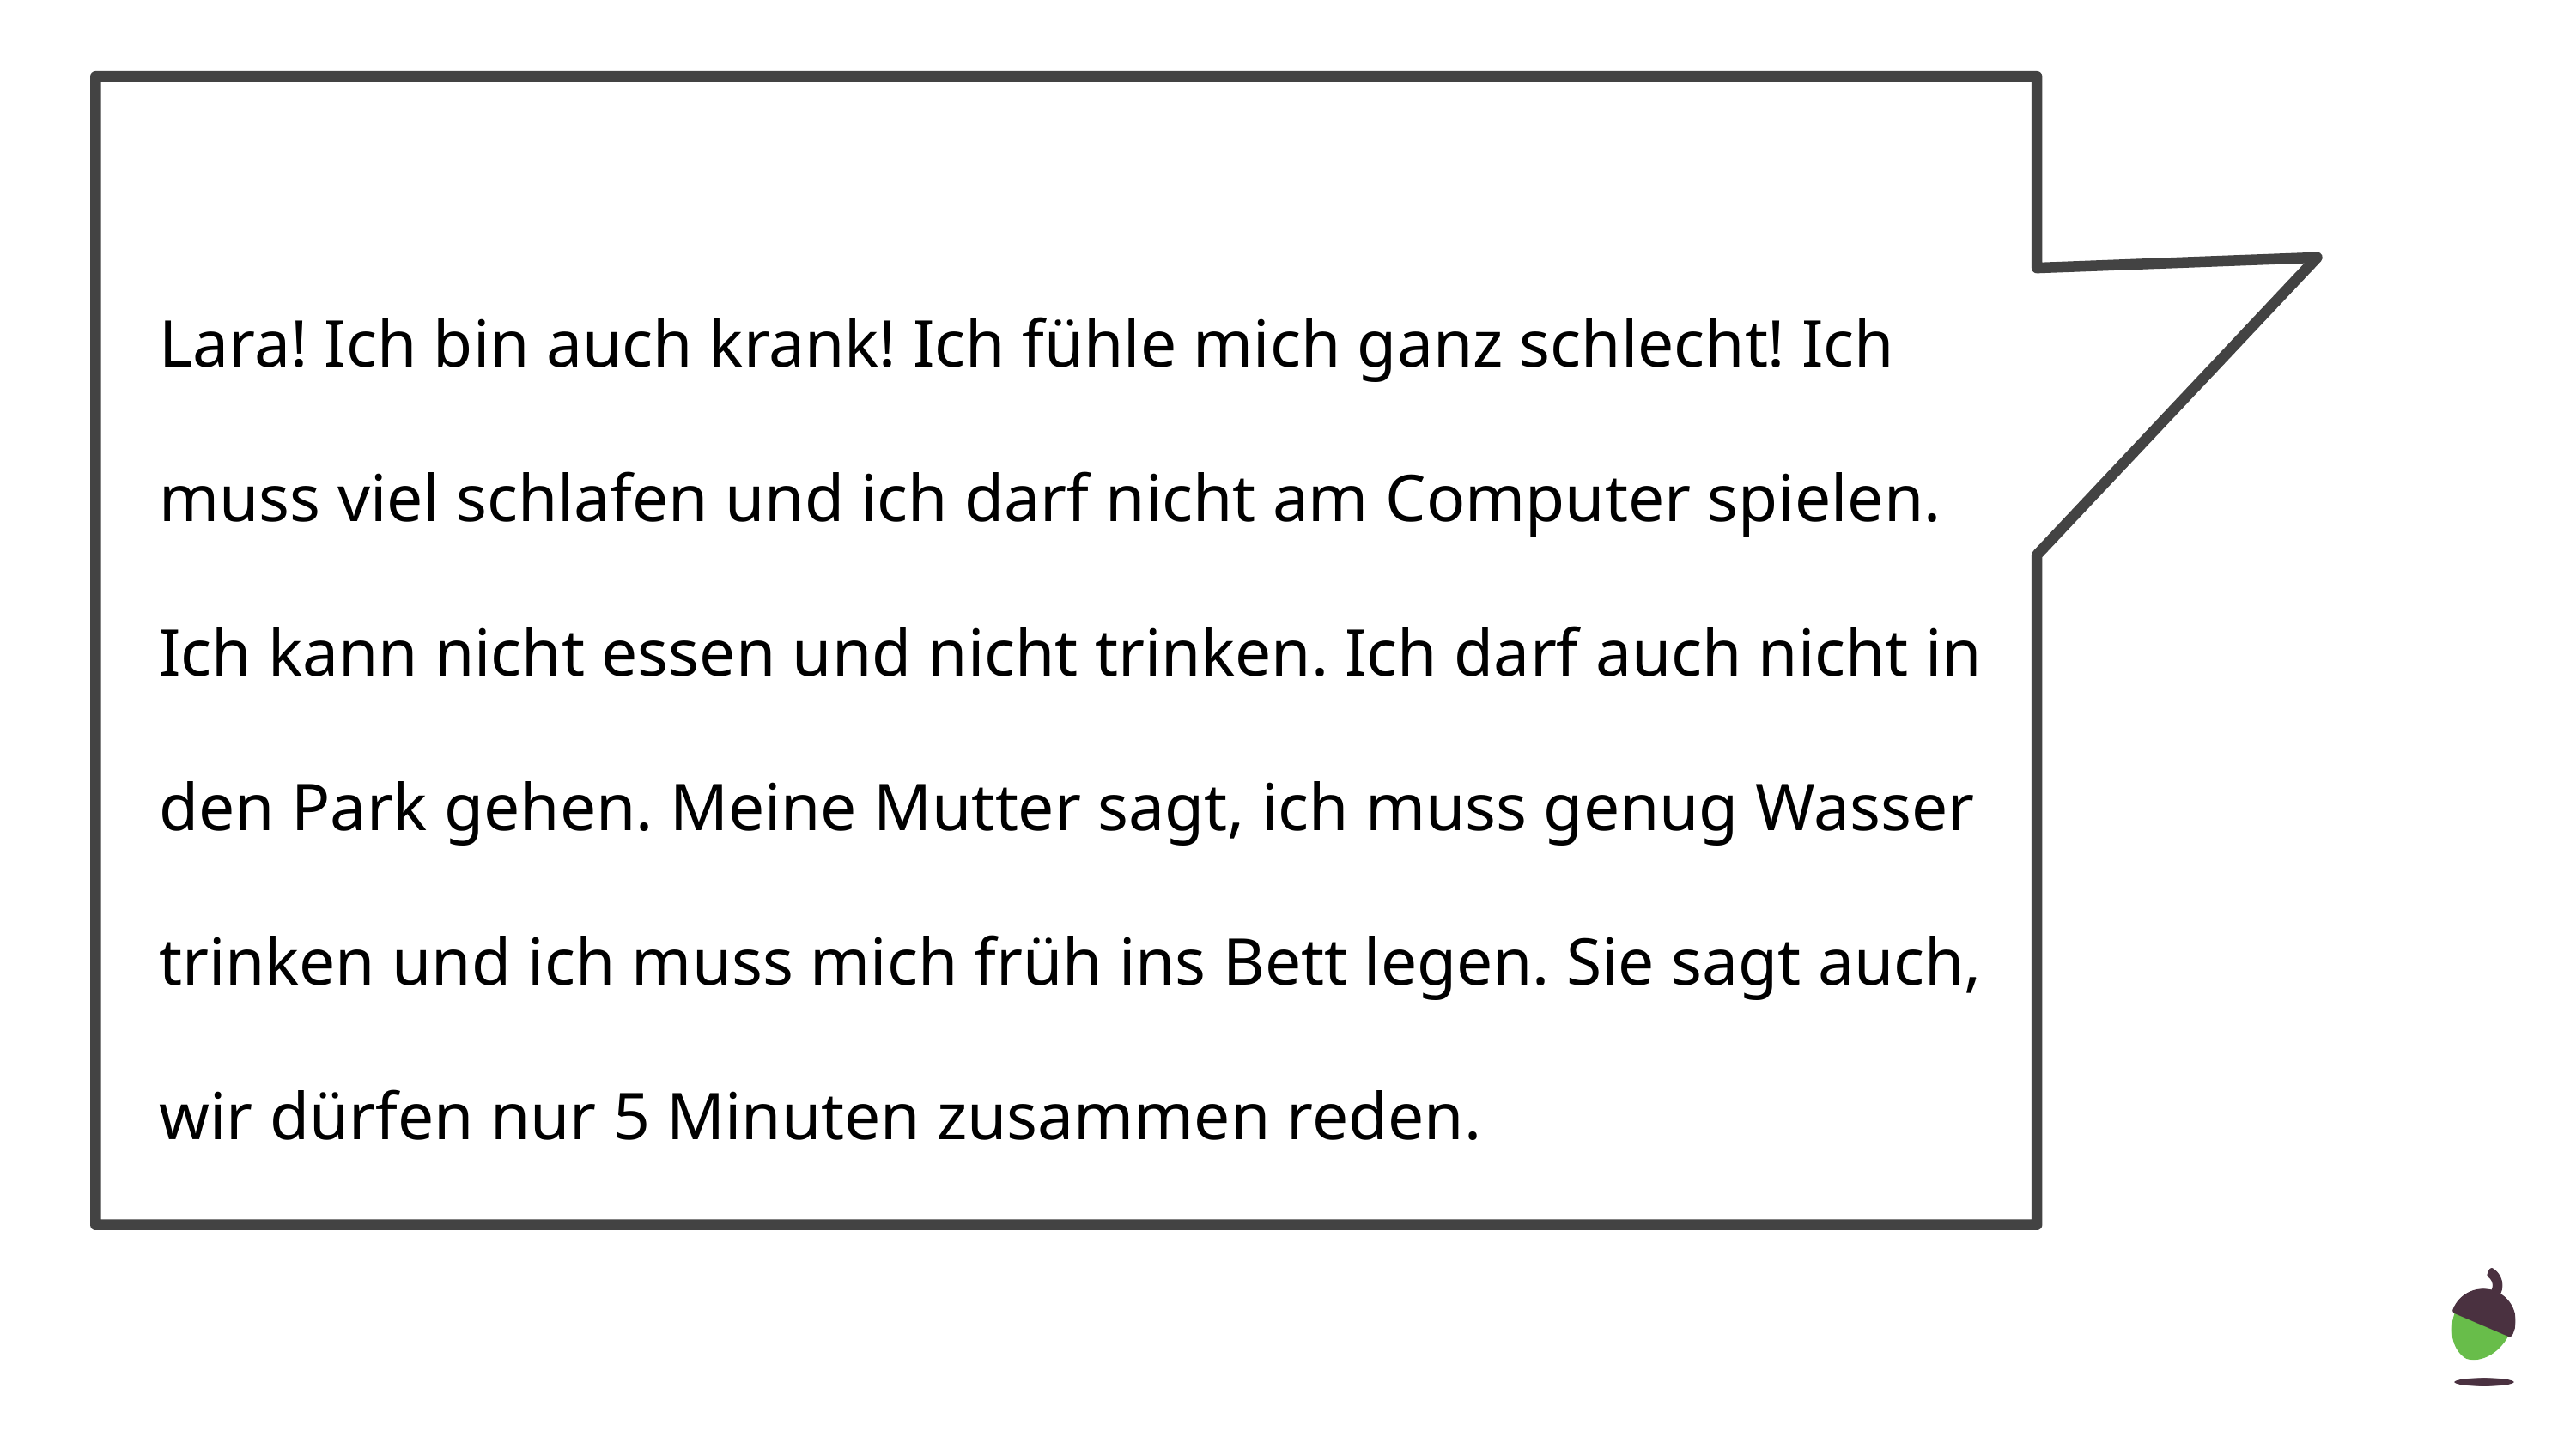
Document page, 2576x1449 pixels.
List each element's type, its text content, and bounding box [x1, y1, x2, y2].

picture [2451, 1268, 2516, 1386]
text_box Lara! Ich bin auch krank! Ich fühle mich ganz schlecht! Ich muss viel schlafen und ich darf nicht am Computer spielen. Ich kann nicht essen und nicht trinken. Ich darf auch nicht in den Park gehen. Meine Mutter sagt, ich muss genug Wasser trinken und ich muss mich früh ins Bett legen. Sie sagt auch, wir dürfen nur 5 Minuten zusammen reden. [95, 76, 2318, 1225]
